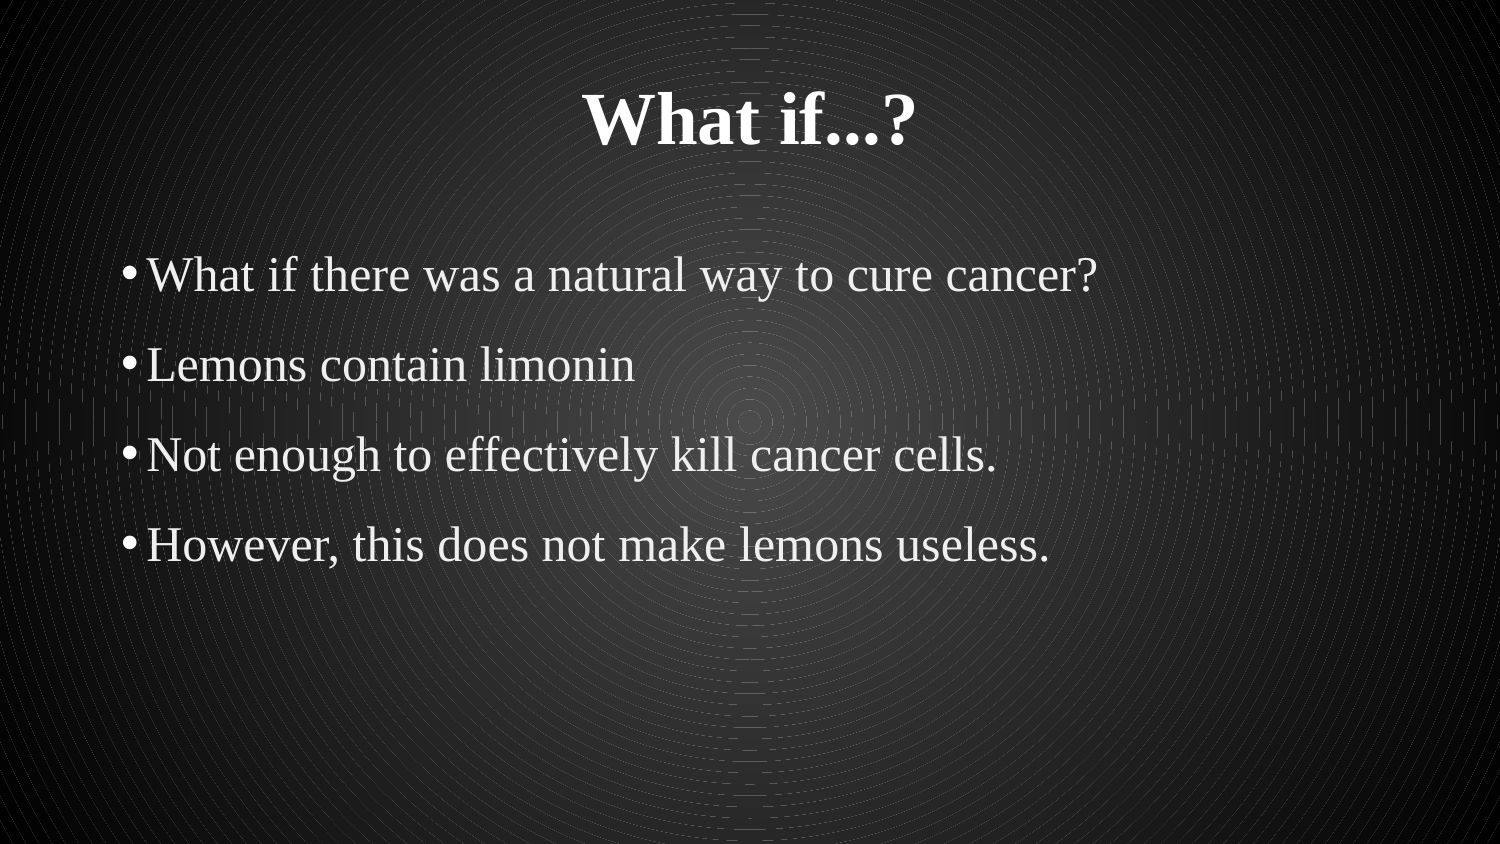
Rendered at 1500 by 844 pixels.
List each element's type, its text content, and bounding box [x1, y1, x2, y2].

title What if...? [75, 33, 1425, 175]
list What if there was a natural way to cure cancer? Lemons contain limonin Not enough to effectively kill cancer cells. However, this does not make lemons useless. [75, 196, 1425, 808]
